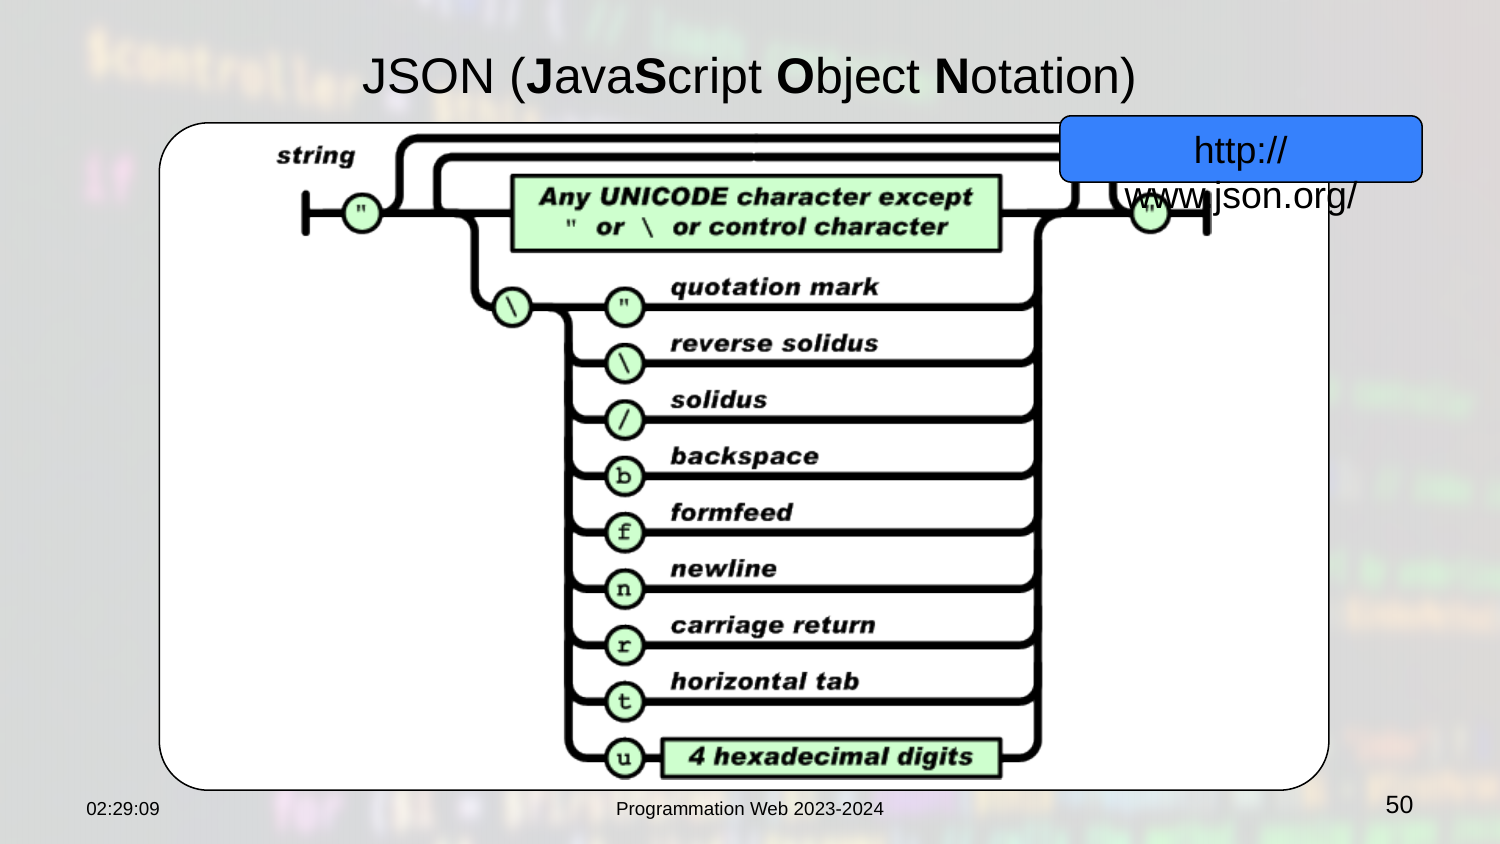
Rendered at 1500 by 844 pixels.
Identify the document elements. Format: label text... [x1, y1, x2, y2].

title JSON (JavaScript Object Notation) [74, 33, 1426, 114]
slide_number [74, 793, 426, 825]
footer Programmation Web 2023-2024 [512, 793, 988, 825]
picture [0, 0, 1500, 844]
text_box http://www.json.org/ [1059, 115, 1423, 183]
text_box [159, 122, 1329, 791]
slide_number 50 [1074, 793, 1426, 825]
